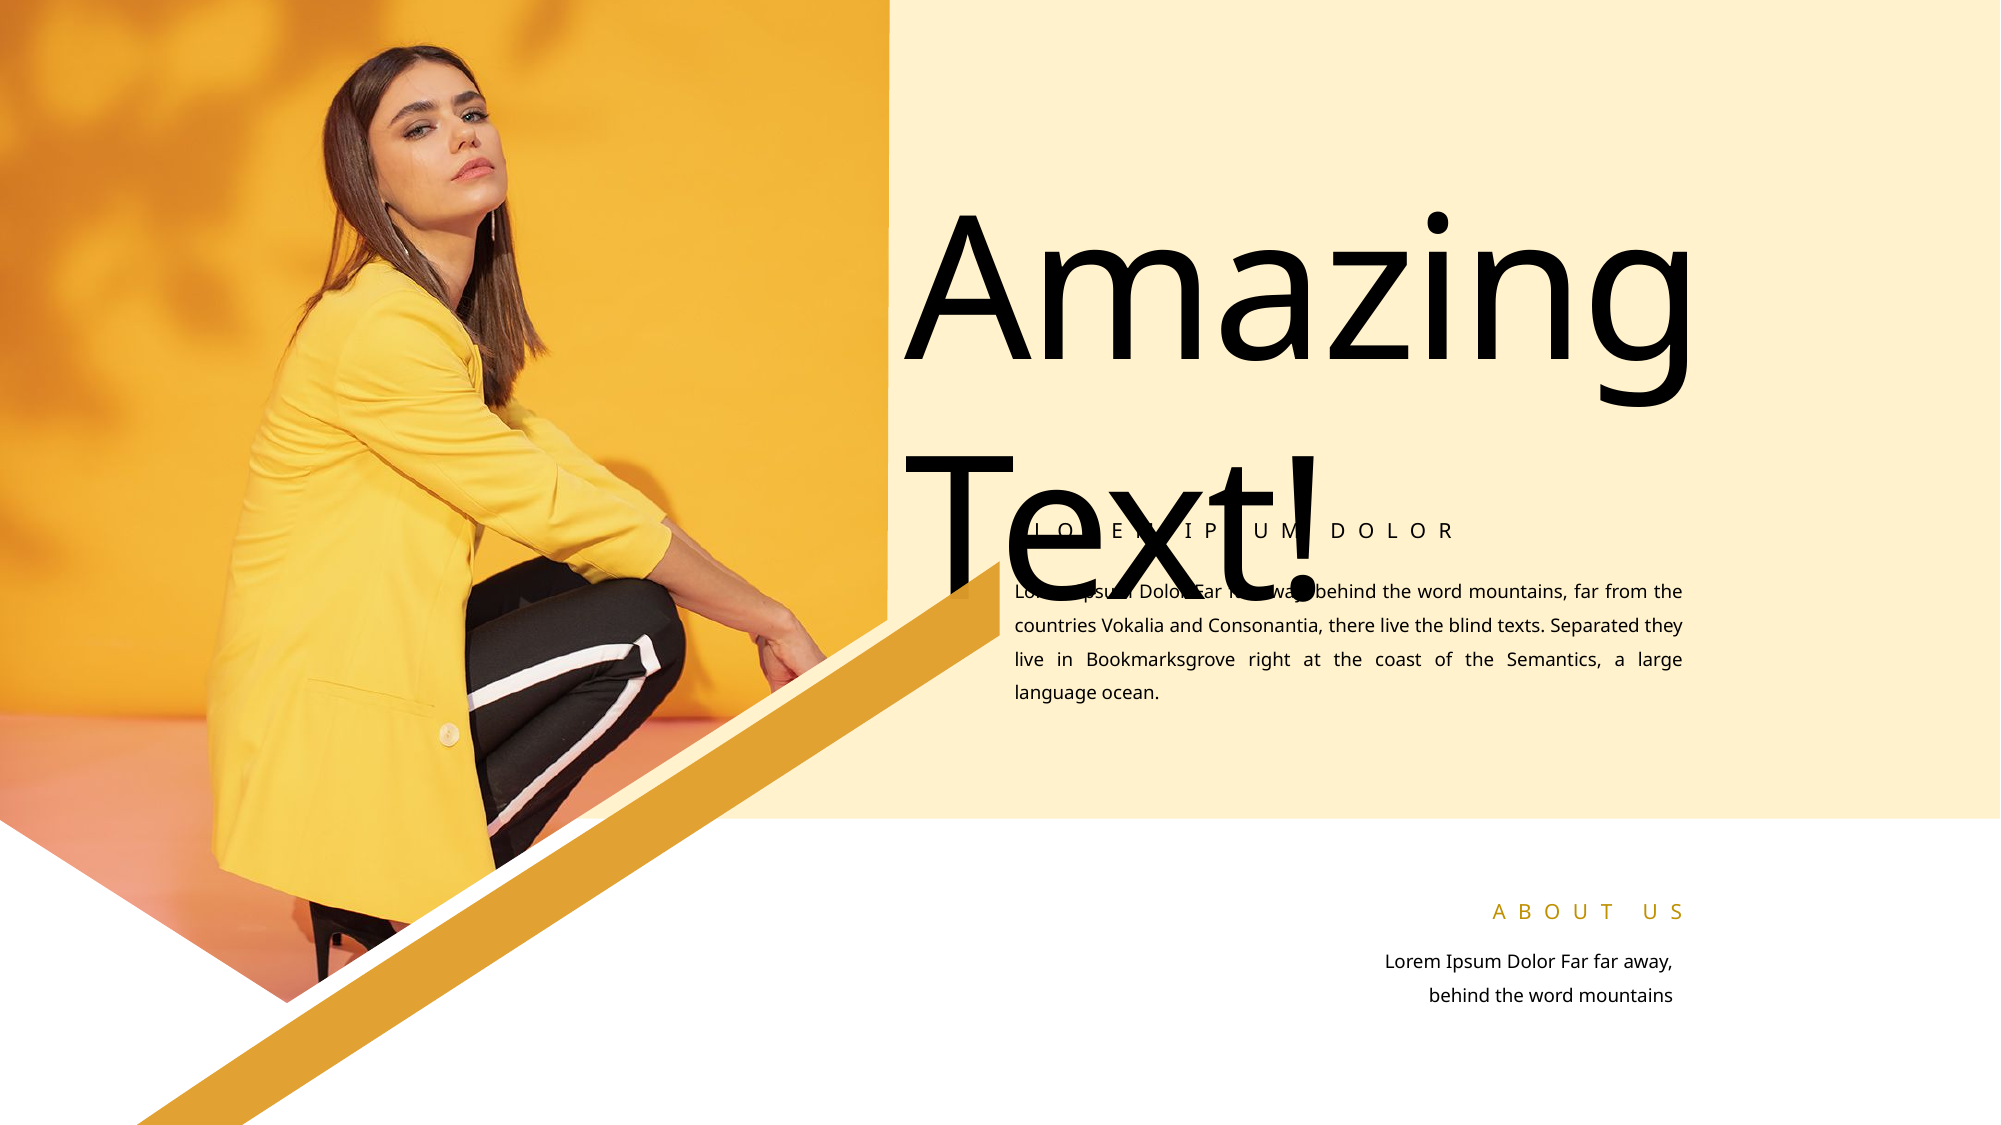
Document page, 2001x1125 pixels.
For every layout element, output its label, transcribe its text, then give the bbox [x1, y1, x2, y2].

text_box Lorem Ipsum Dolor Far far away, behind the word mountains, far from the countries Vokalia and Consonantia, there live the blind texts. Separated they live in Bookmarksgrove right at the coast of the Semantics, a large language ocean. [999, 561, 1697, 711]
text_box [890, 559, 1001, 708]
text_box [890, 0, 2000, 820]
text_box Amazing Text! [890, 151, 1801, 647]
text_box [134, 1004, 432, 1125]
picture [0, 0, 890, 1004]
text_box LOREM IPSUM DOLOR [991, 510, 1495, 550]
text_box ABOUT US [1371, 891, 1697, 931]
text_box Lorem Ipsum Dolor Far far away, behind the word mountains [1350, 931, 1688, 1014]
